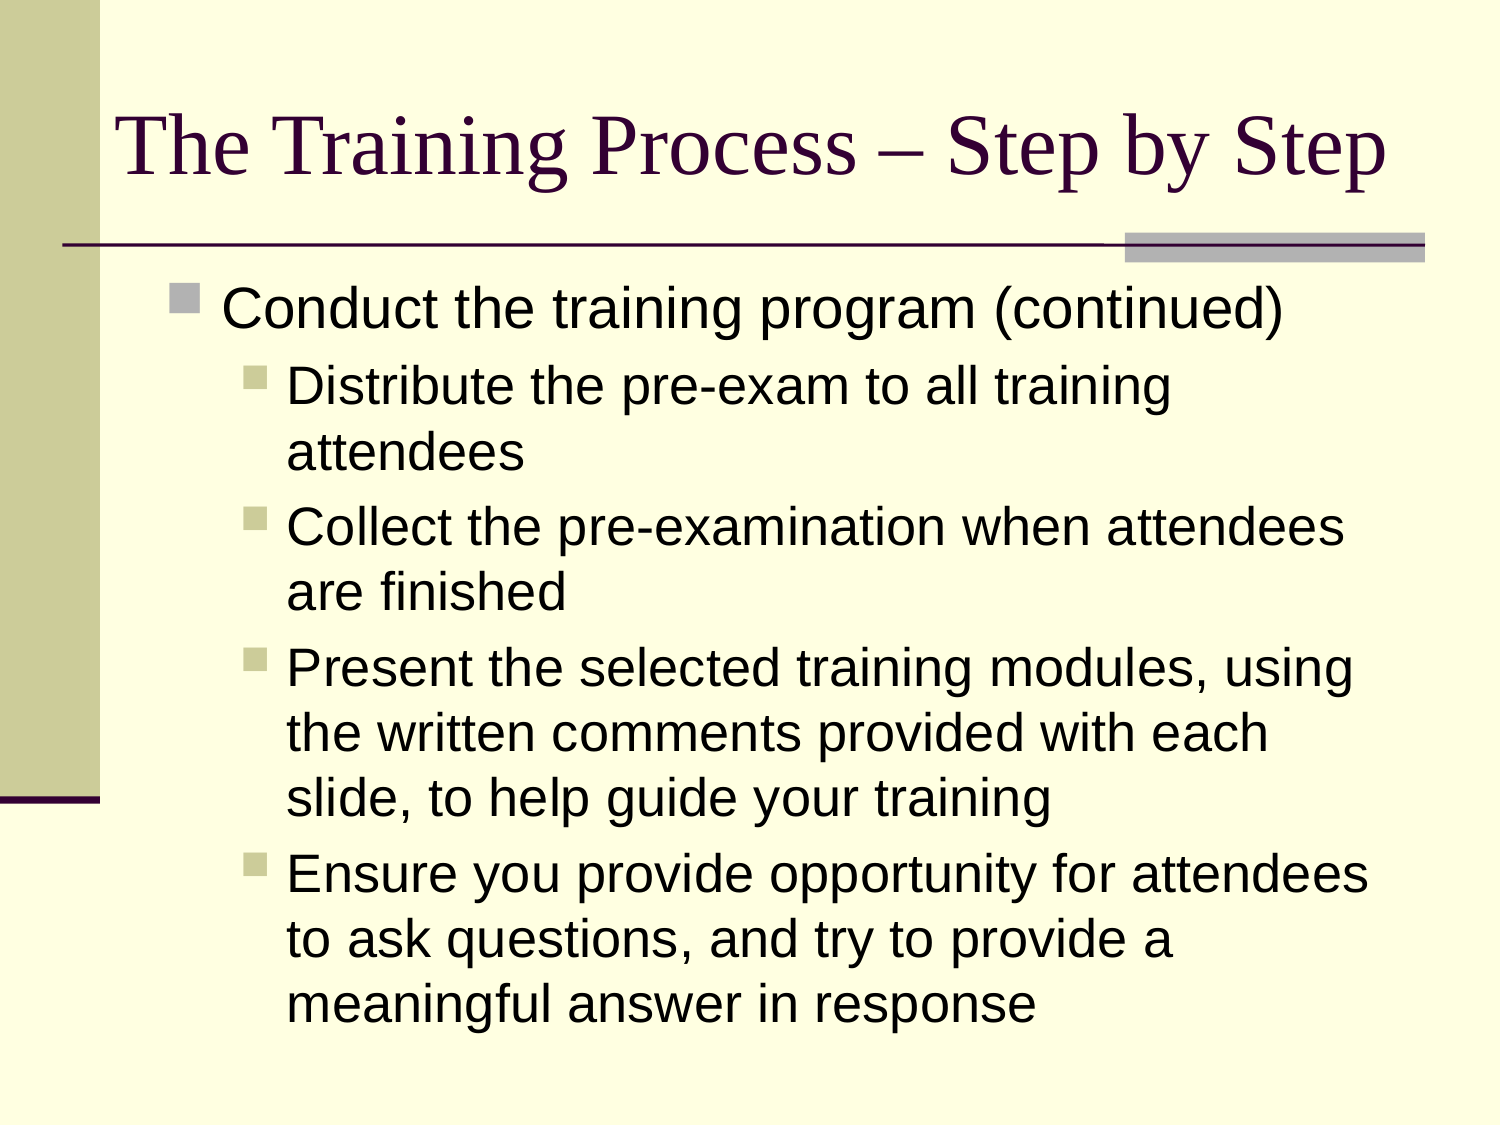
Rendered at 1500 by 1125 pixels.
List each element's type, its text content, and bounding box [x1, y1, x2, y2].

list Conduct the training program (continued) Distribute the pre-exam to all training attendees Collect the pre-examination when attendees are finished Present the selected training modules, using the written comments provided with each slide, to help guide your training Ensure you provide opportunity for attendees to ask questions, and try to provide a meaningful answer in response [149, 262, 1426, 1006]
title The Training Process – Step by Step [99, 45, 1426, 234]
